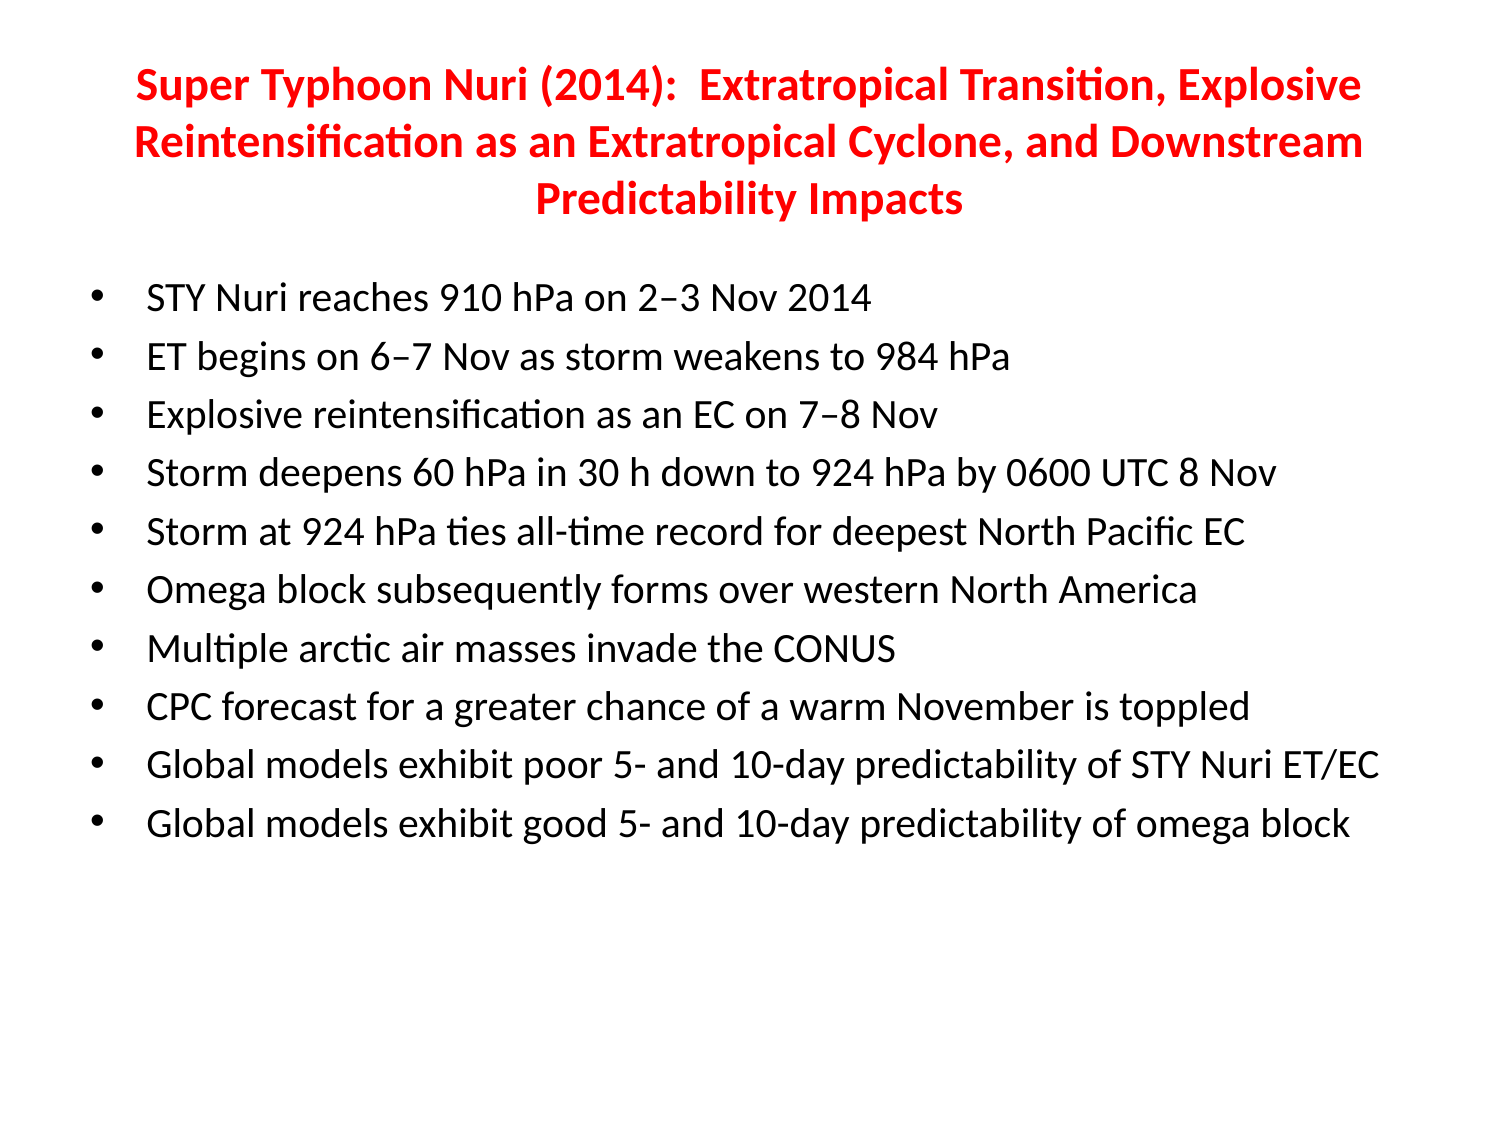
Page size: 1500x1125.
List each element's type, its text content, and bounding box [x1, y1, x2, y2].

title Super Typhoon Nuri (2014): Extratropical Transition, Explosive Reintensification as an Extratropical Cyclone, and Downstream Predictability Impacts [75, 45, 1425, 233]
list STY Nuri reaches 910 hPa on 2–3 Nov 2014 ET begins on 6–7 Nov as storm weakens to 984 hPa Explosive reintensification as an EC on 7–8 Nov Storm deepens 60 hPa in 30 h down to 924 hPa by 0600 UTC 8 Nov Storm at 924 hPa ties all-time record for deepest North Pacific EC Omega block subsequently forms over western North America Multiple arctic air masses invade the CONUS CPC forecast for a greater chance of a warm November is toppled Global models exhibit poor 5- and 10-day predictability of STY Nuri ET/EC Global models exhibit good 5- and 10-day predictability of omega block [75, 262, 1425, 1005]
